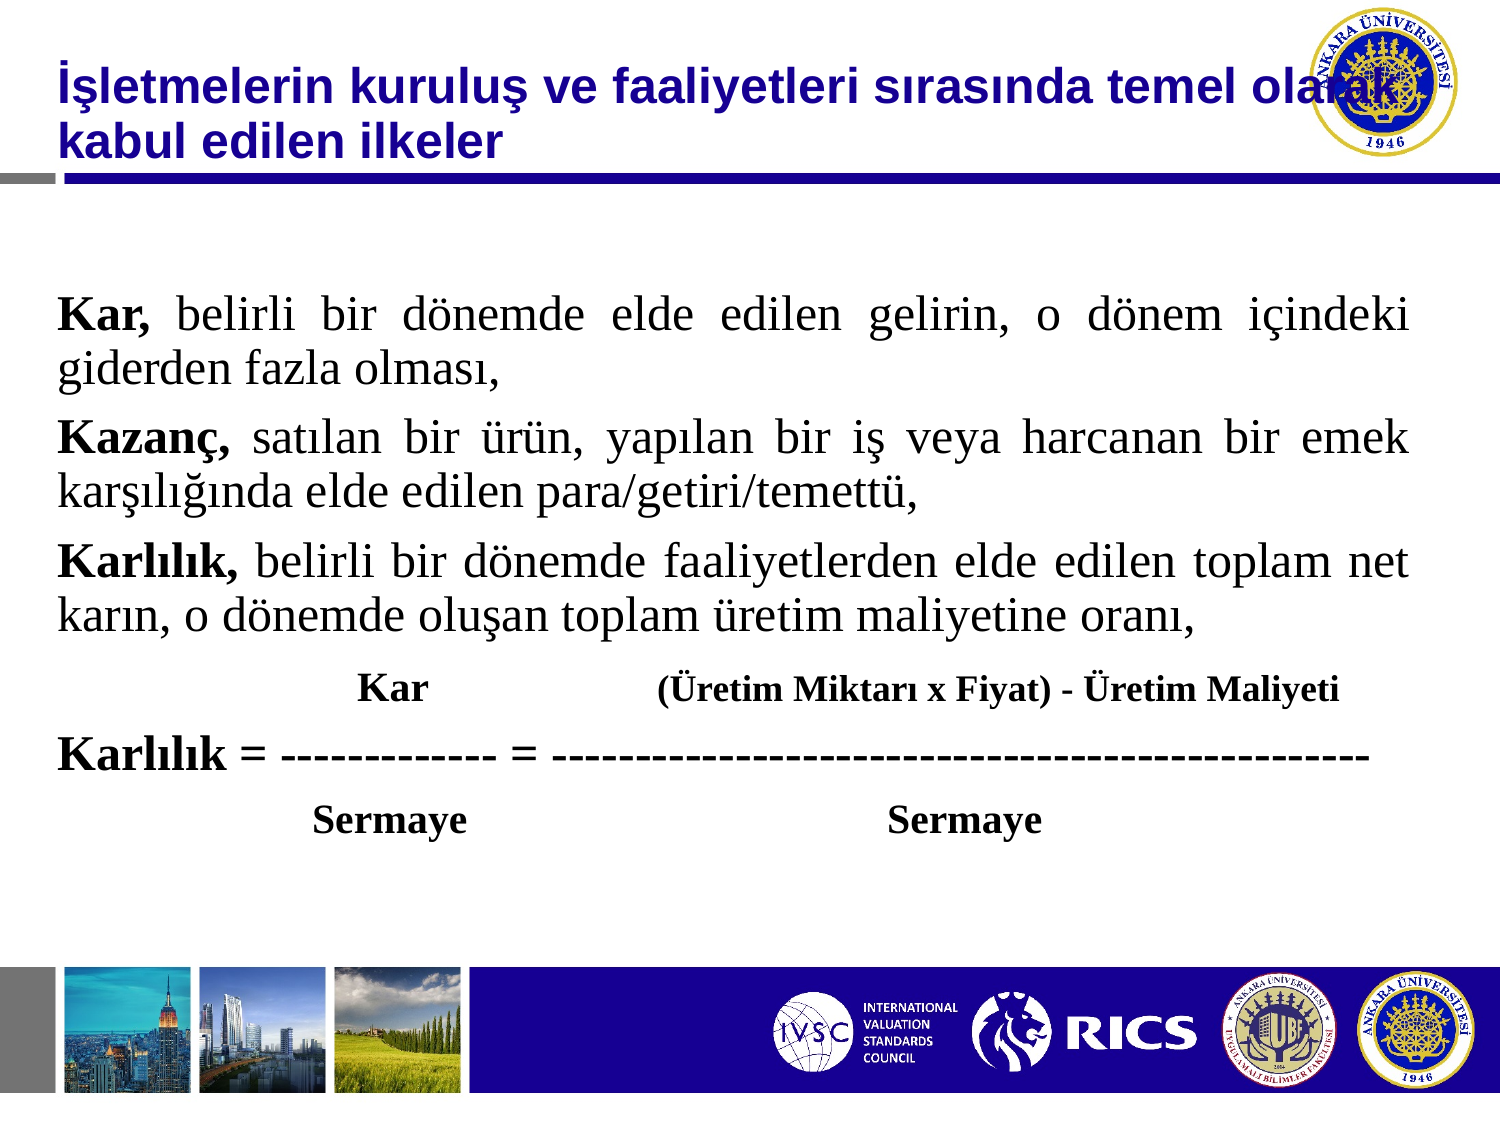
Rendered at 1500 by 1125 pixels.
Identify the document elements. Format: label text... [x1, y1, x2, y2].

picture [0, 0, 1500, 1125]
list Kar, belirli bir dönemde elde edilen gelirin, o dönem içindeki giderden fazla olması, Kazanç, satılan bir ürün, yapılan bir iş veya harcanan bir emek karşılığında elde edilen para/getiri/temettü, Karlılık, belirli bir dönemde faaliyetlerden elde edilen toplam net karın, o dönemde oluşan toplam üretim maliyetine oranı, Kar (Üretim Miktarı x Fiyat) - Üretim Maliyeti Karlılık = ------------- = ------------------------------------------------- Sermaye Sermaye [42, 279, 1426, 1125]
text_box İşletmelerin kuruluş ve faaliyetleri sırasında temel olarak kabul edilen ilkeler [42, 53, 1440, 124]
